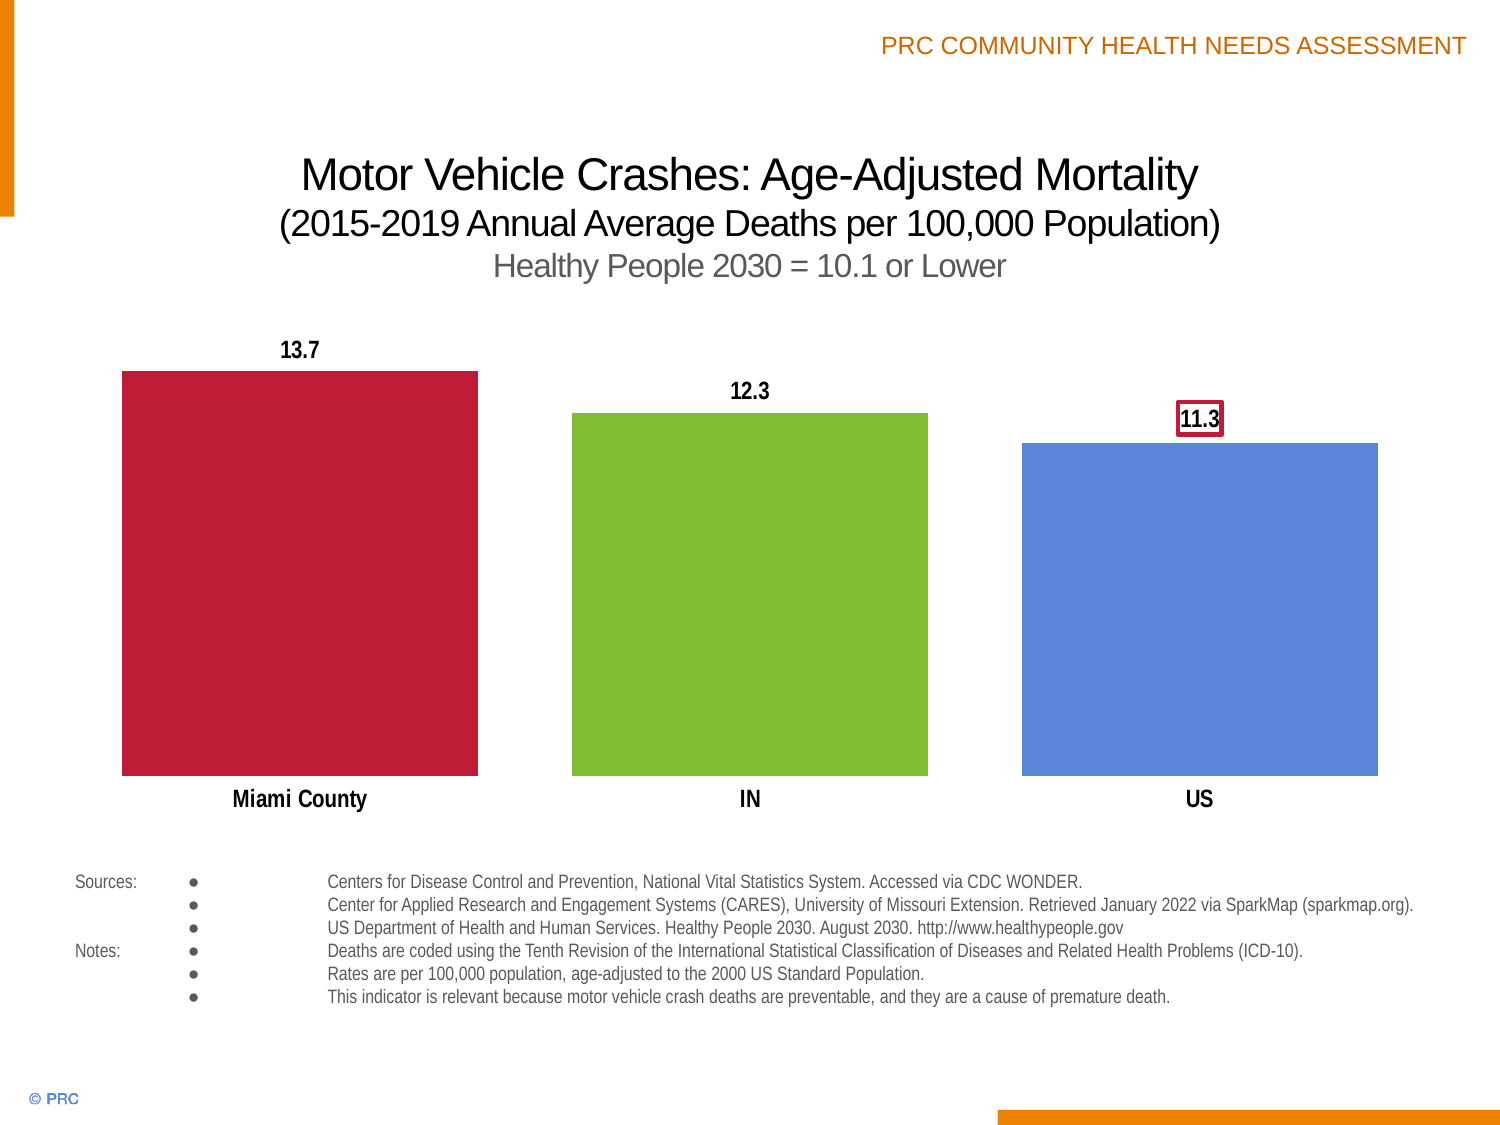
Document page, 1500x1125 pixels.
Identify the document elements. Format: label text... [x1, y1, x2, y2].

subtitle Sources: ● Centers for Disease Control and Prevention, National Vital Statistics System. Accessed via CDC WONDER. ● Center for Applied Research and Engagement Systems (CARES), University of Missouri Extension. Retrieved January 2022 via SparkMap (sparkmap.org). ● US Department of Health and Human Services. Healthy People 2030. August 2030. http://www.healthypeople.gov Notes: ● Deaths are coded using the Tenth Revision of the International Statistical Classification of Diseases and Related Health Problems (ICD-10). ● Rates are per 100,000 population, age-adjusted to the 2000 US Standard Population. ● This indicator is relevant because motor vehicle crash deaths are preventable, and they are a cause of premature death. [75, 869, 1425, 1031]
chart [74, 299, 1426, 856]
title Motor Vehicle Crashes: Age-Adjusted Mortality (2015-2019 Annual Average Deaths per 100,000 Population) Healthy People 2030 = 10.1 or Lower [75, 101, 1425, 285]
picture [26, 1086, 82, 1110]
